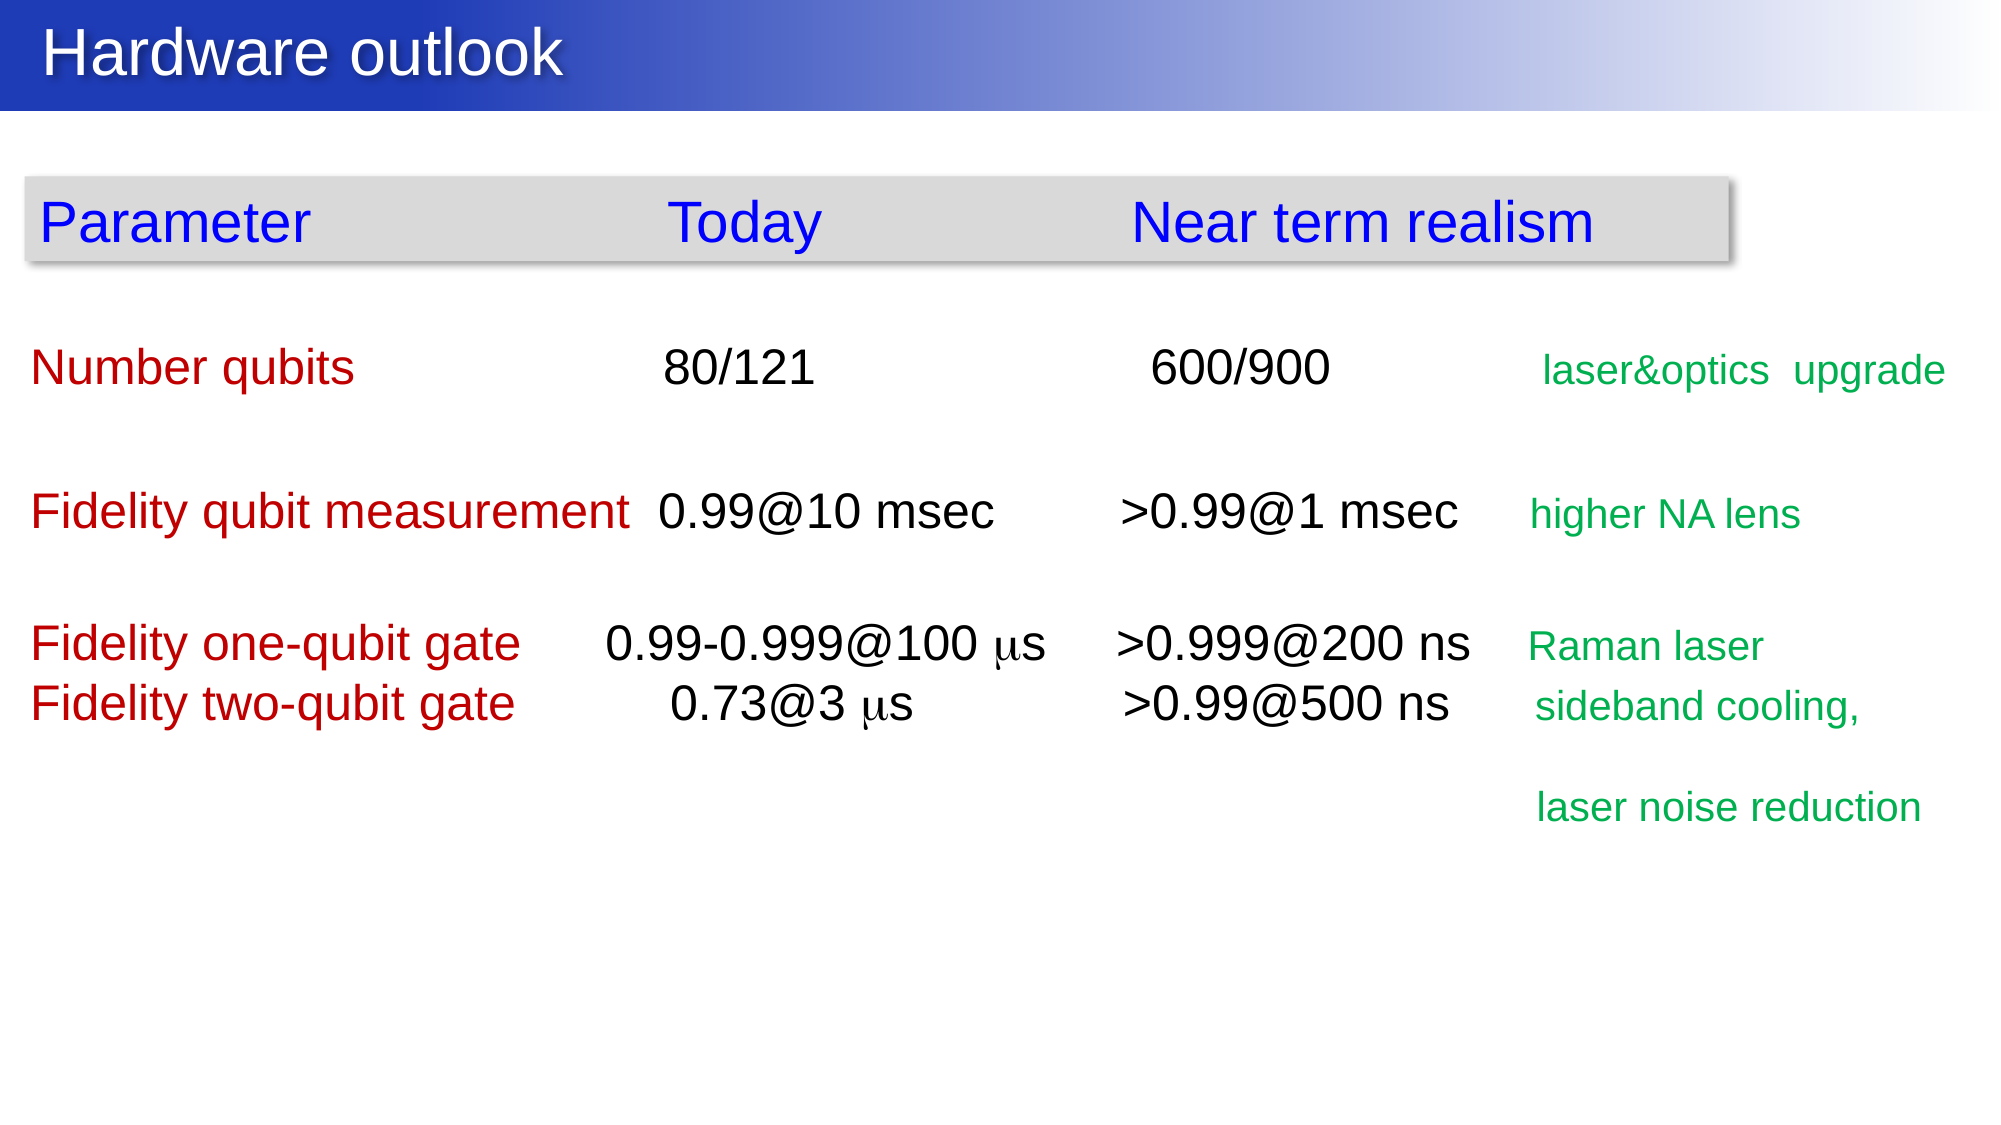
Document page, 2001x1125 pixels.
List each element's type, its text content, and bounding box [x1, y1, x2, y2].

text_box Fidelity qubit measurement 0.99@10 msec >0.99@1 msec higher NA lens [15, 471, 1921, 546]
text_box [0, 0, 2000, 111]
text_box Parameter Today Near term realism [24, 176, 1729, 262]
text_box Hardware outlook [27, 0, 579, 96]
text_box Fidelity one-qubit gate 0.99-0.999@100 ms >0.999@200 ns Raman laser Fidelity two-qubit gate 0.73@3 ms >0.99@500 ns sideband cooling, laser noise reduction [15, 602, 1988, 838]
text_box Number qubits 80/121 600/900 laser&optics upgrade [15, 327, 1963, 403]
